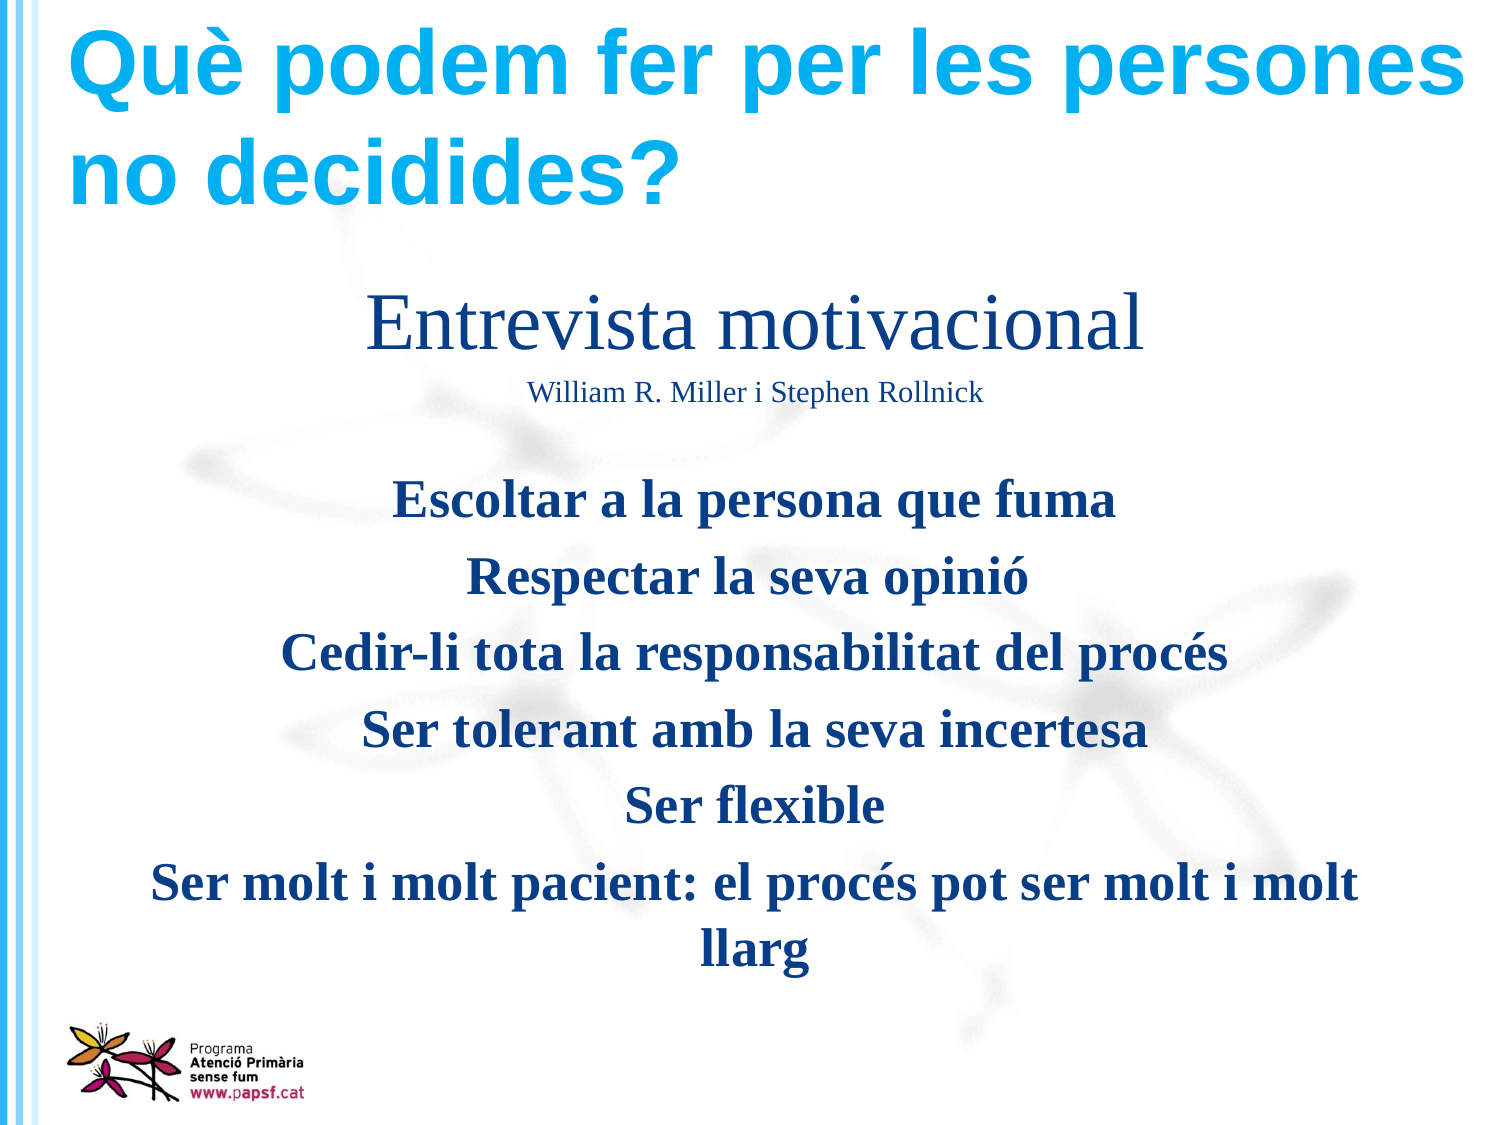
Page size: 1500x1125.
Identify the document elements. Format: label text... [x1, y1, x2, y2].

text_box Què podem fer per les persones no decidides? [52, 45, 1500, 181]
picture [66, 1021, 304, 1103]
list Entrevista motivacional William R. Miller i Stephen Rollnick Escoltar a la persona que fuma Respectar la seva opinió Cedir-li tota la responsabilitat del procés Ser tolerant amb la seva incertesa Ser flexible Ser molt i molt pacient: el procés pot ser molt i molt llarg [80, 260, 1431, 989]
